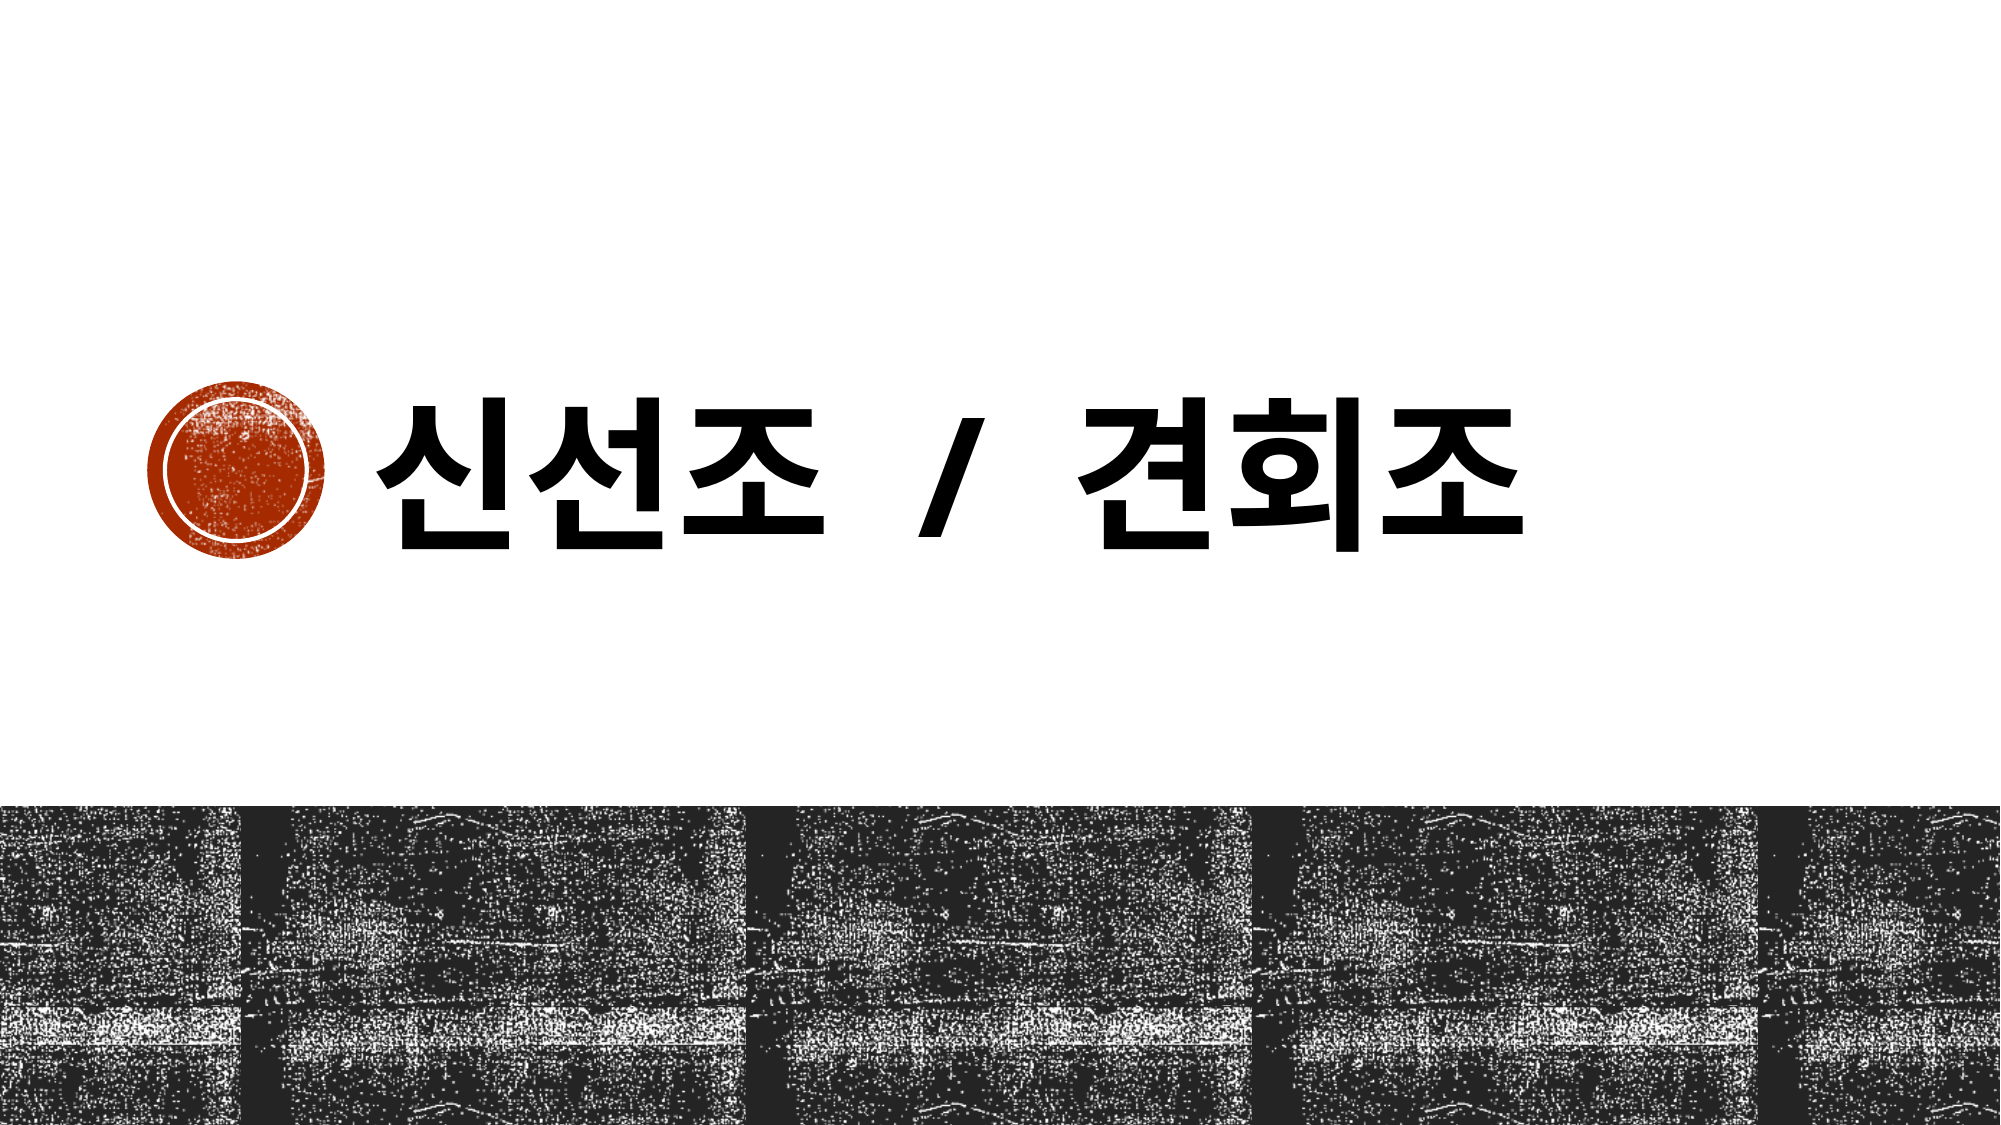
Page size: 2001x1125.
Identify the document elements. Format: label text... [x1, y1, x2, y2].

title 신선조 / 견회조 [355, 201, 1878, 779]
